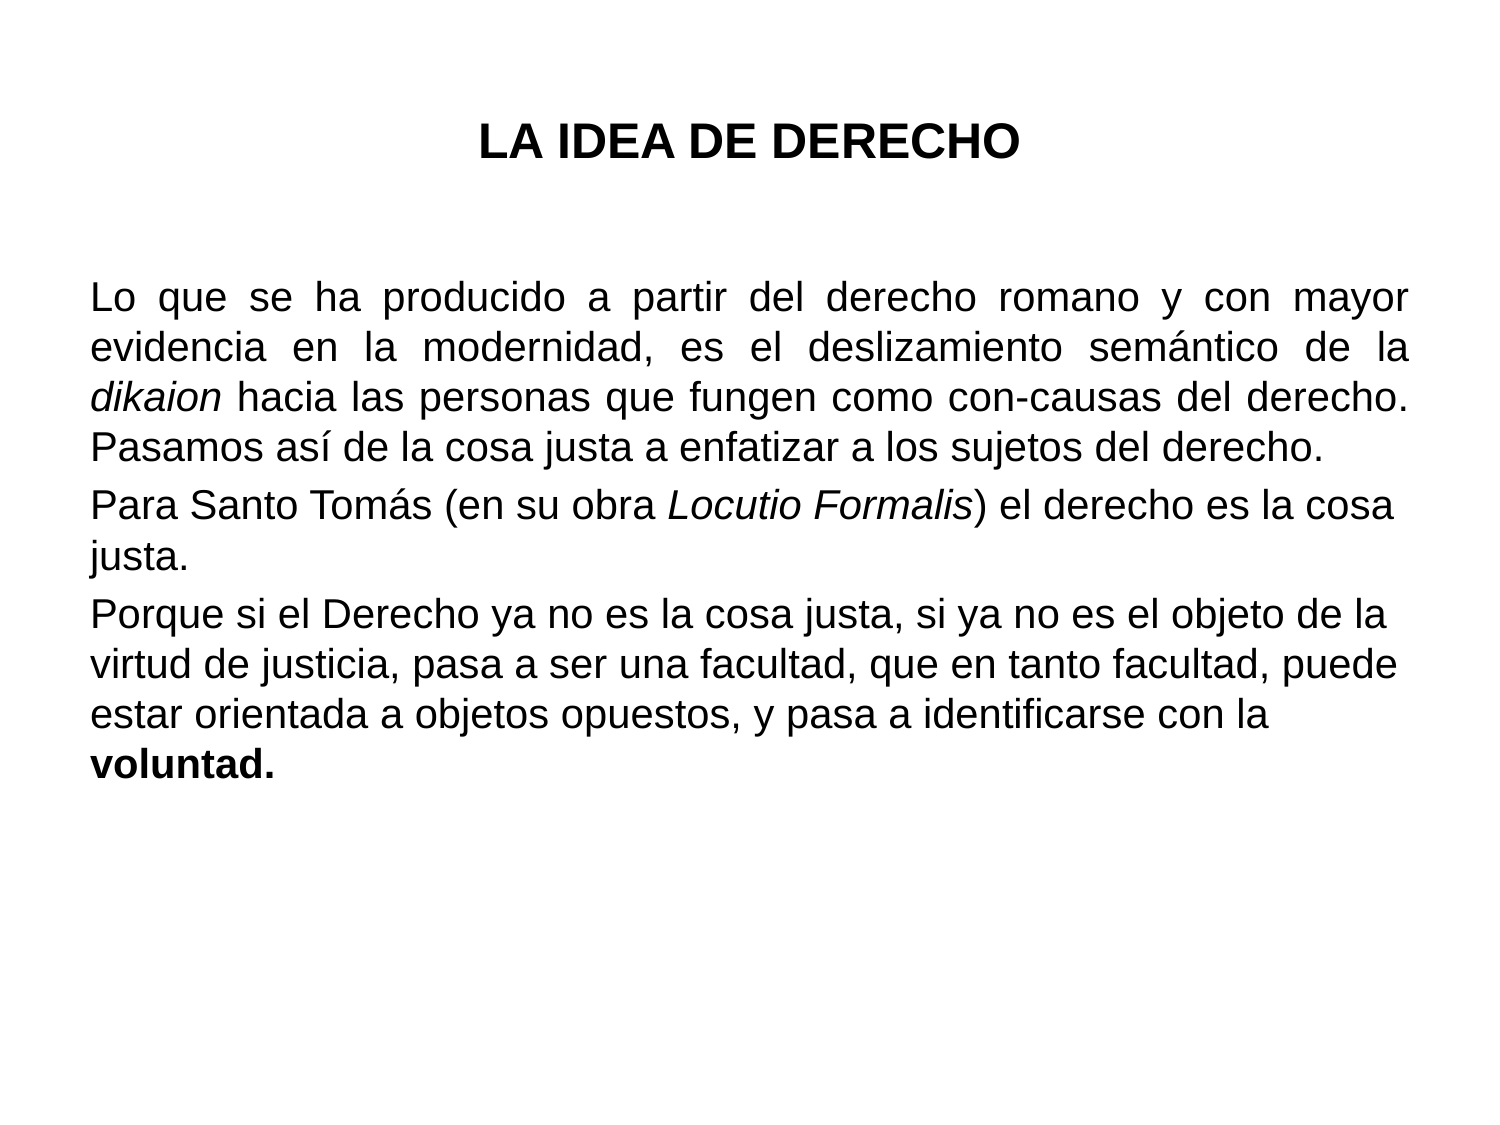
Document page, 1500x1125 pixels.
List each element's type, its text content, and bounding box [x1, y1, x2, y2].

title LA IDEA DE DERECHO [75, 45, 1425, 233]
list Lo que se ha producido a partir del derecho romano y con mayor evidencia en la modernidad, es el deslizamiento semántico de la dikaion hacia las personas que fungen como con-causas del derecho. Pasamos así de la cosa justa a enfatizar a los sujetos del derecho. Para Santo Tomás (en su obra Locutio Formalis) el derecho es la cosa justa. Porque si el Derecho ya no es la cosa justa, si ya no es el objeto de la virtud de justicia, pasa a ser una facultad, que en tanto facultad, puede estar orientada a objetos opuestos, y pasa a identificarse con la voluntad. [75, 262, 1425, 1005]
